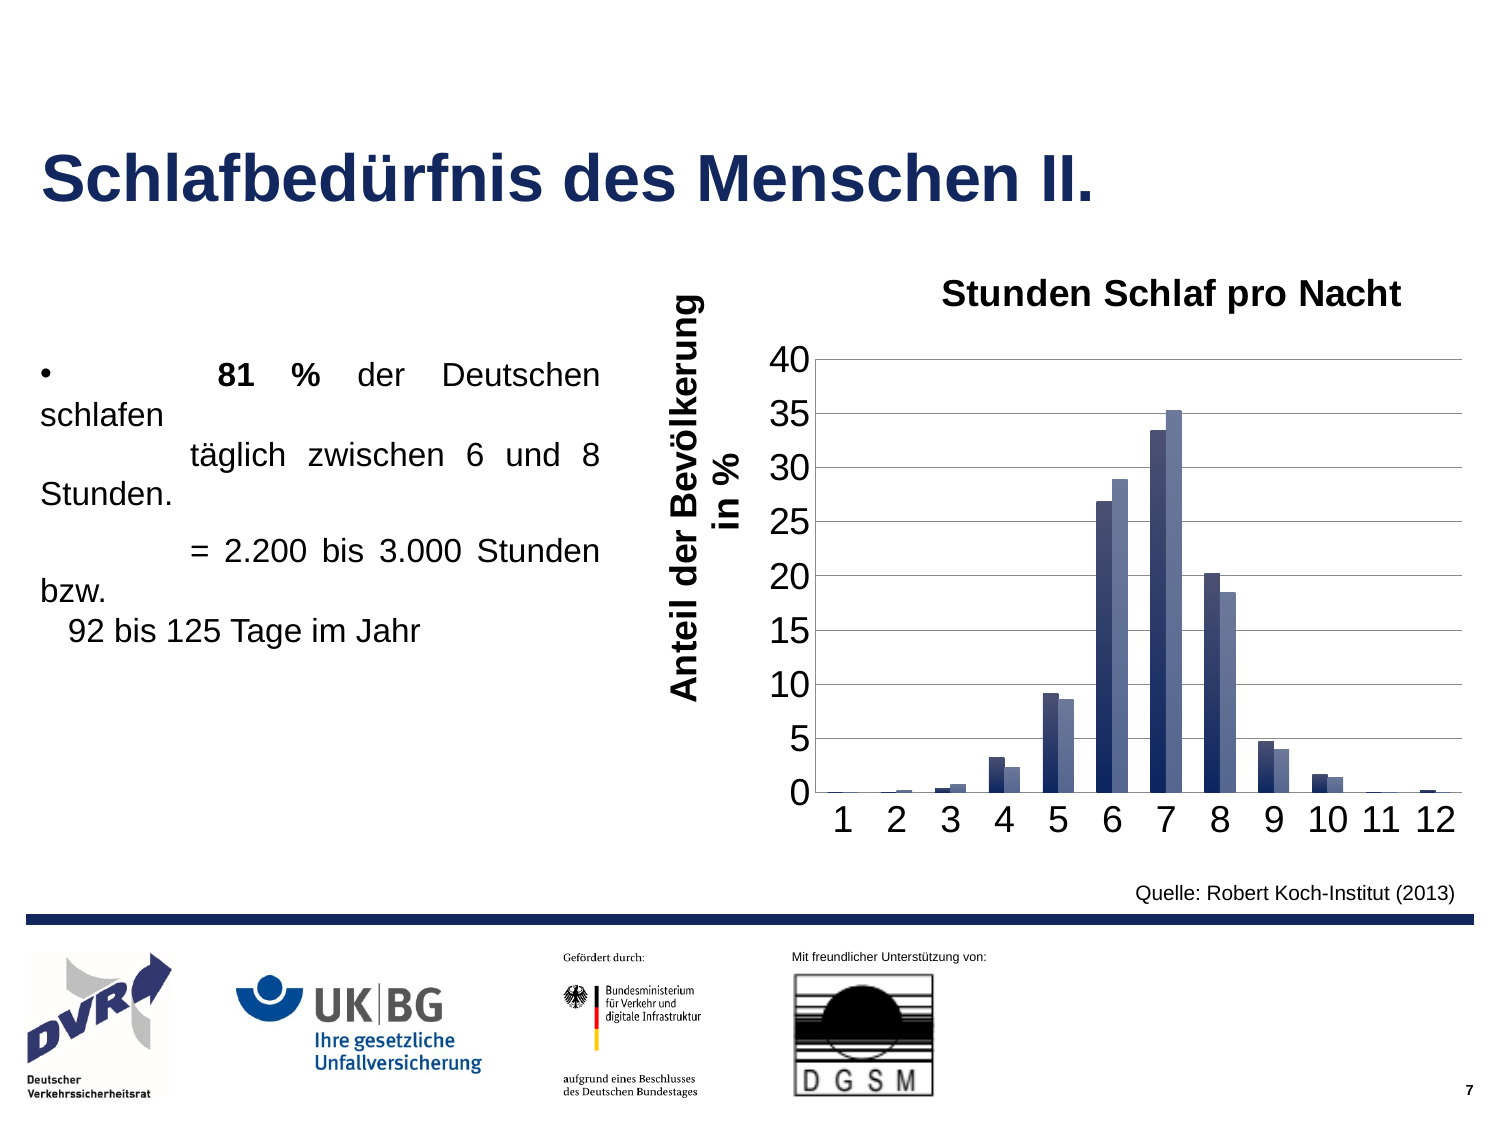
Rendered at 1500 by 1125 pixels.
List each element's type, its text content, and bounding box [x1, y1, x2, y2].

list 81 % der Deutschen schlafen täglich zwischen 6 und 8 Stunden. = 2.200 bis 3.000 Stunden bzw. 92 bis 125 Tage im Jahr [25, 345, 617, 724]
slide_number 7 [967, 1077, 1474, 1102]
picture [236, 975, 482, 1076]
chart [618, 240, 1480, 853]
picture [560, 948, 702, 1102]
text_box Quelle: Robert Koch-Institut (2013) [935, 871, 1471, 912]
picture [27, 952, 172, 1098]
title Schlafbedürfnis des Menschen II. [26, 59, 1474, 217]
